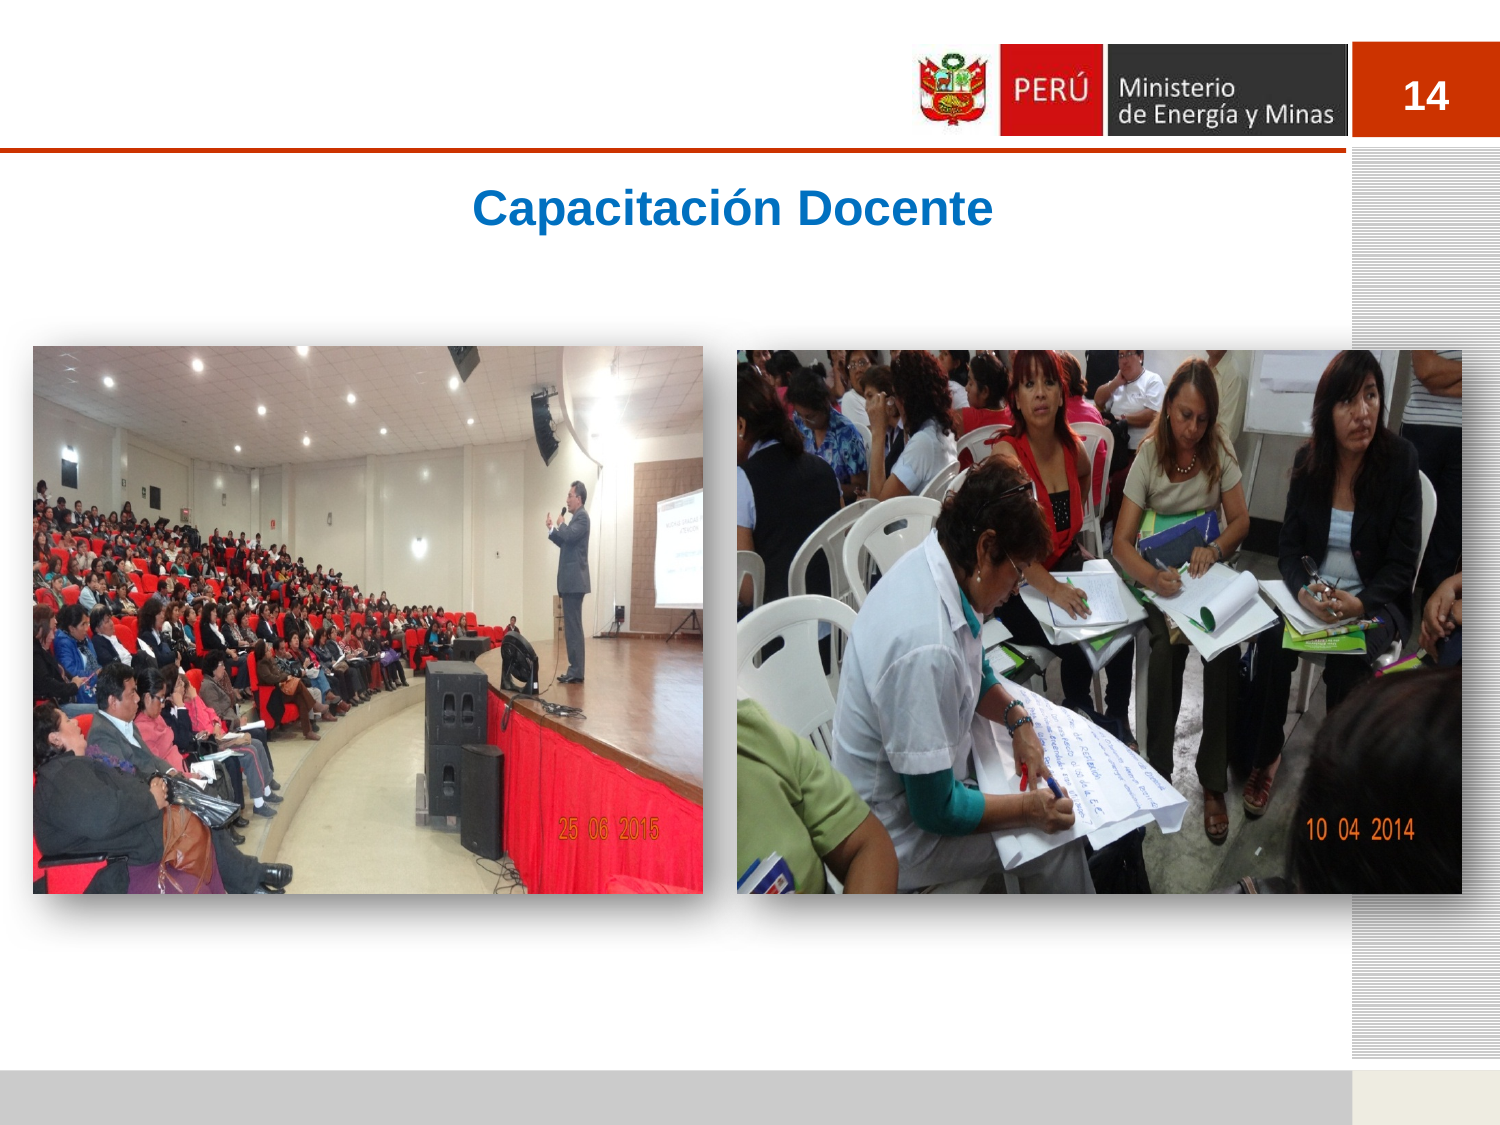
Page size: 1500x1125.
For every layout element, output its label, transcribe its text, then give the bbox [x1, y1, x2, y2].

picture [912, 44, 1348, 136]
picture [737, 350, 1462, 894]
text_box Capacitación Docente [115, 168, 1352, 243]
picture [33, 345, 703, 894]
